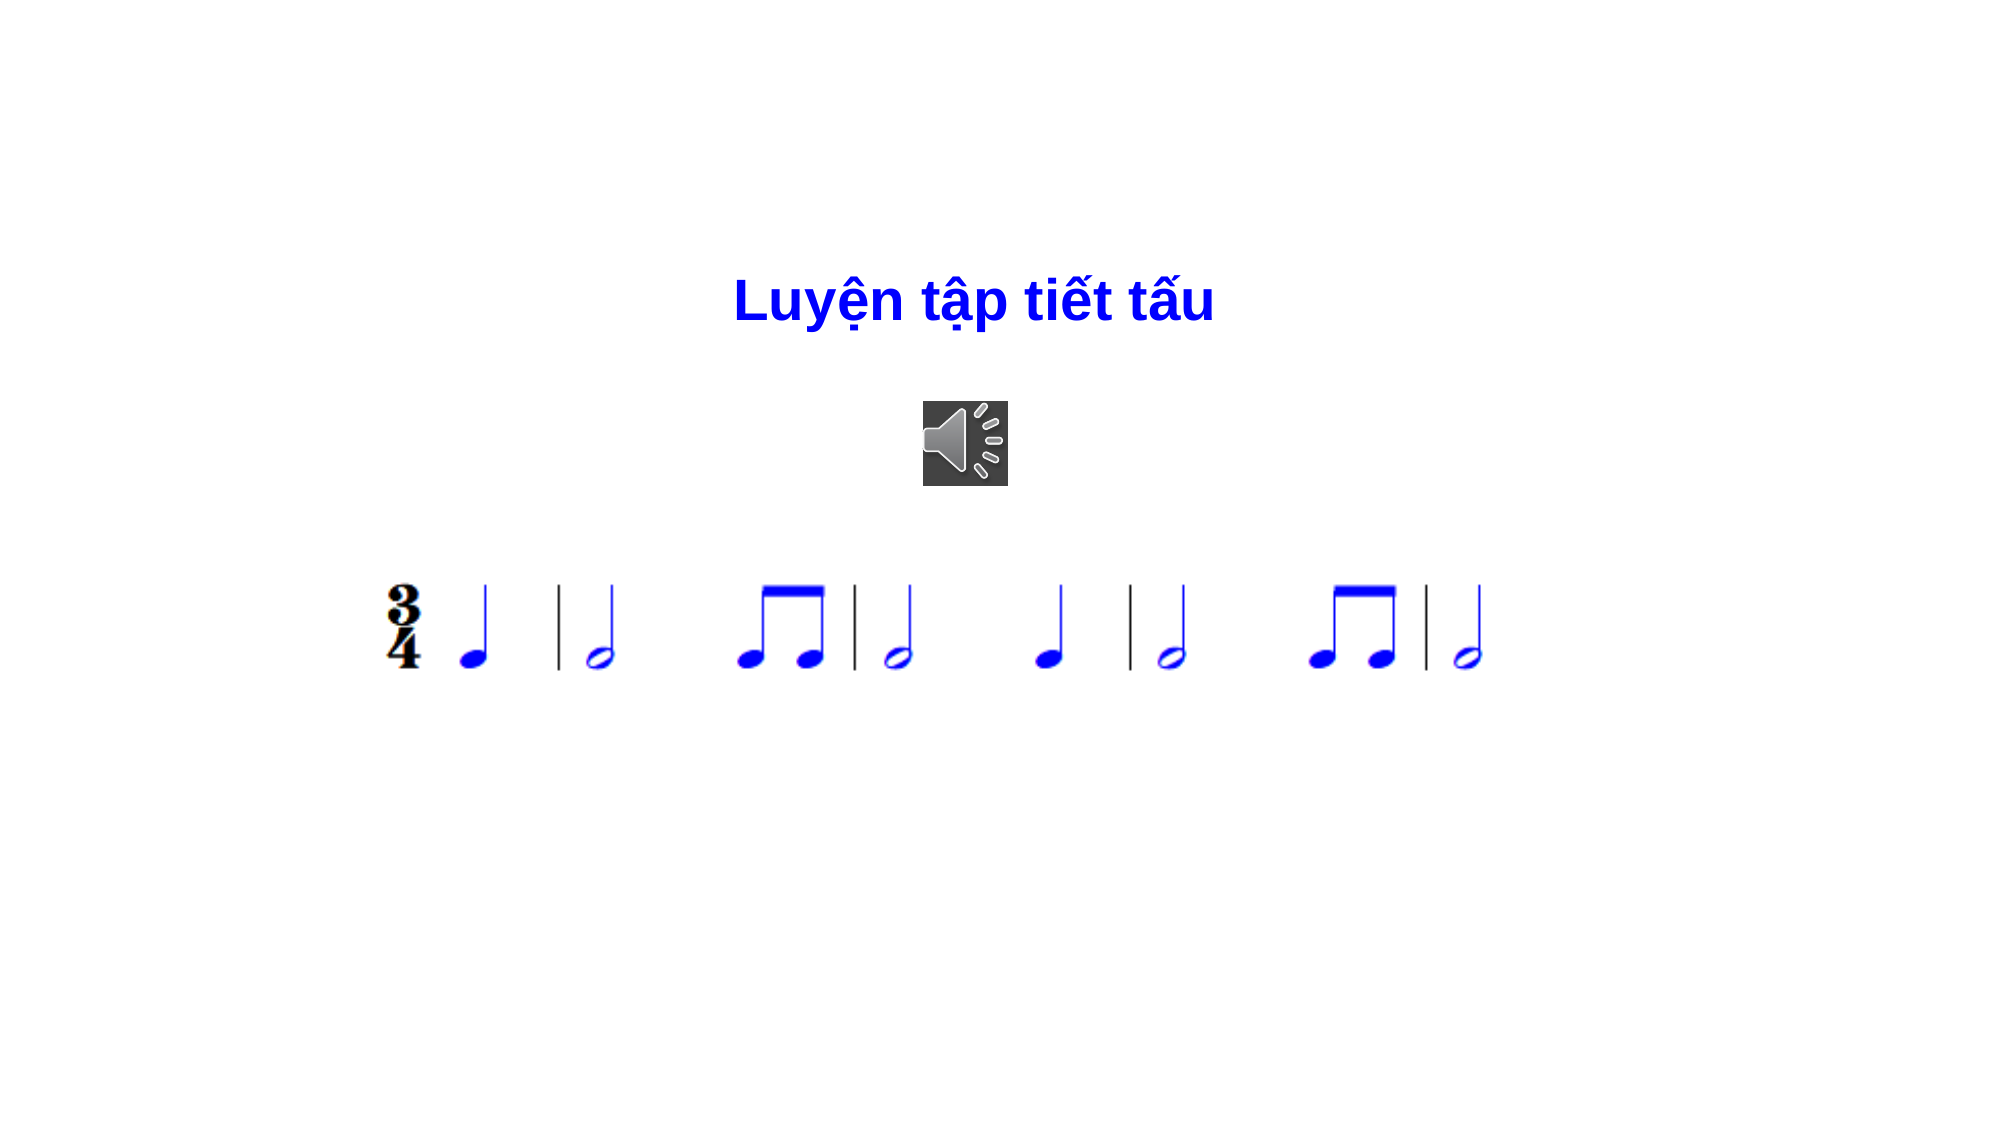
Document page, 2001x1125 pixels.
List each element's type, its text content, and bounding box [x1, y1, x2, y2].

picture [921, 399, 1009, 488]
picture [362, 524, 1588, 717]
title Luyện tập tiết tấu [349, 219, 1601, 376]
